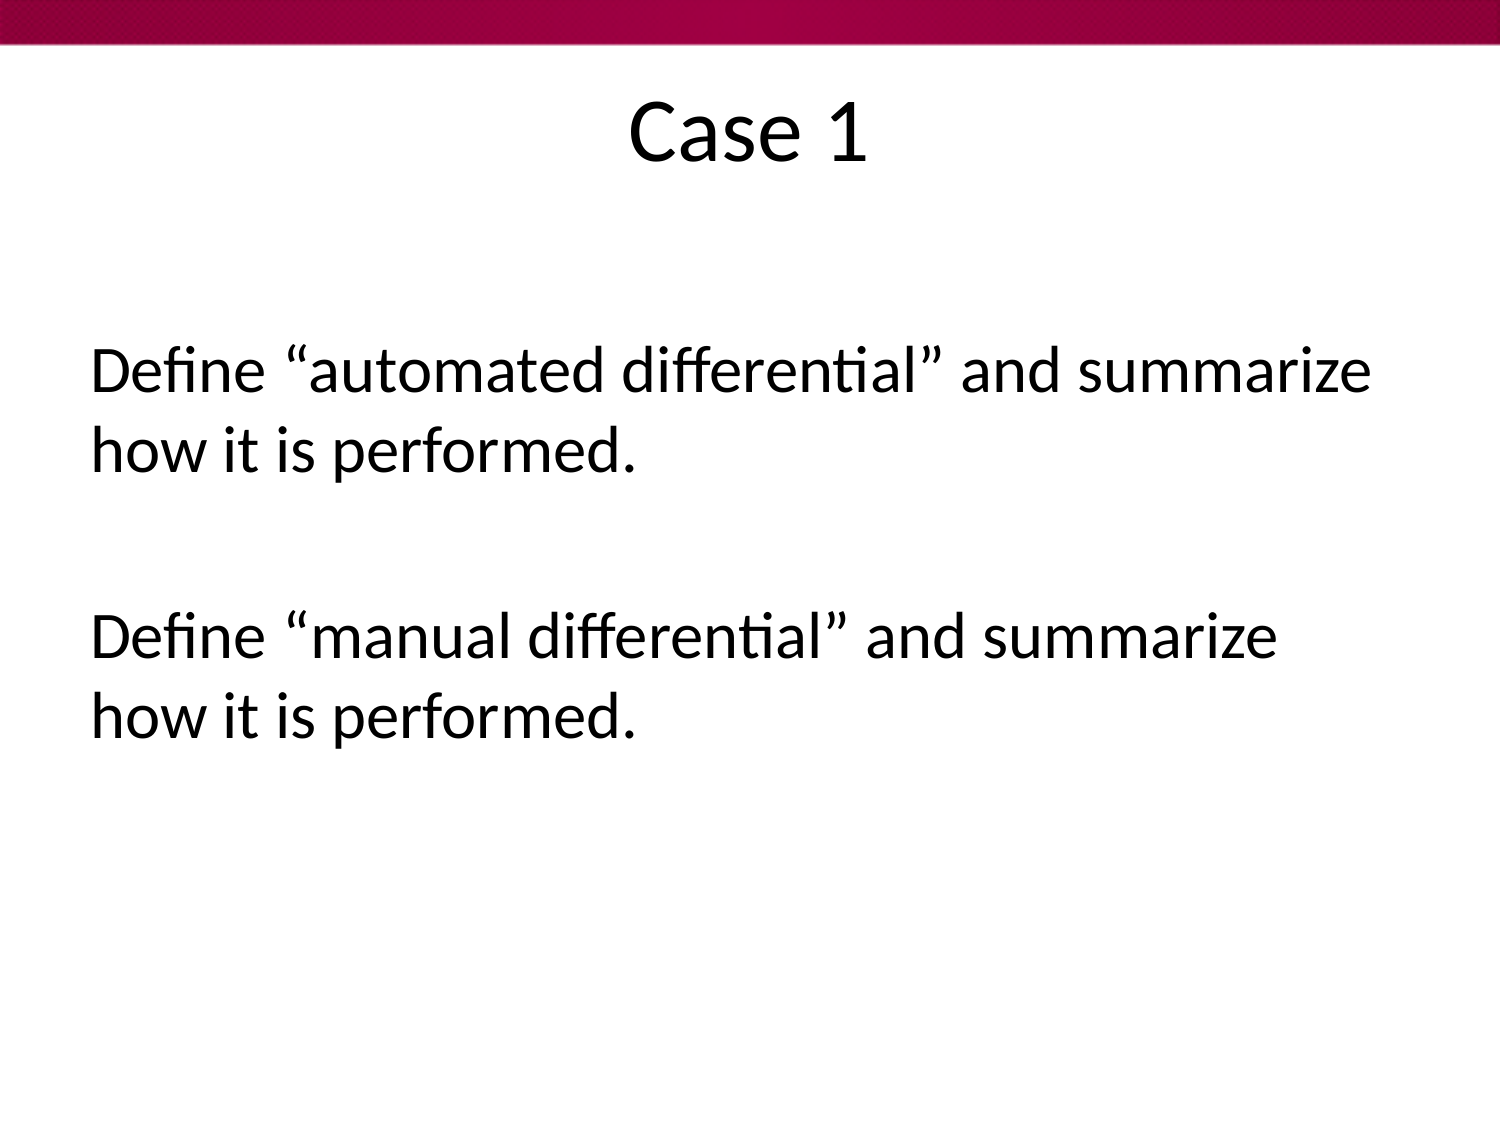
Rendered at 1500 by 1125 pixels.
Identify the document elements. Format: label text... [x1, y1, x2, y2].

picture [0, 0, 1500, 1125]
title Case 1 [75, 62, 1425, 224]
list Define “automated differential” and summarize how it is performed. Define “manual differential” and summarize how it is performed. [75, 224, 1425, 968]
